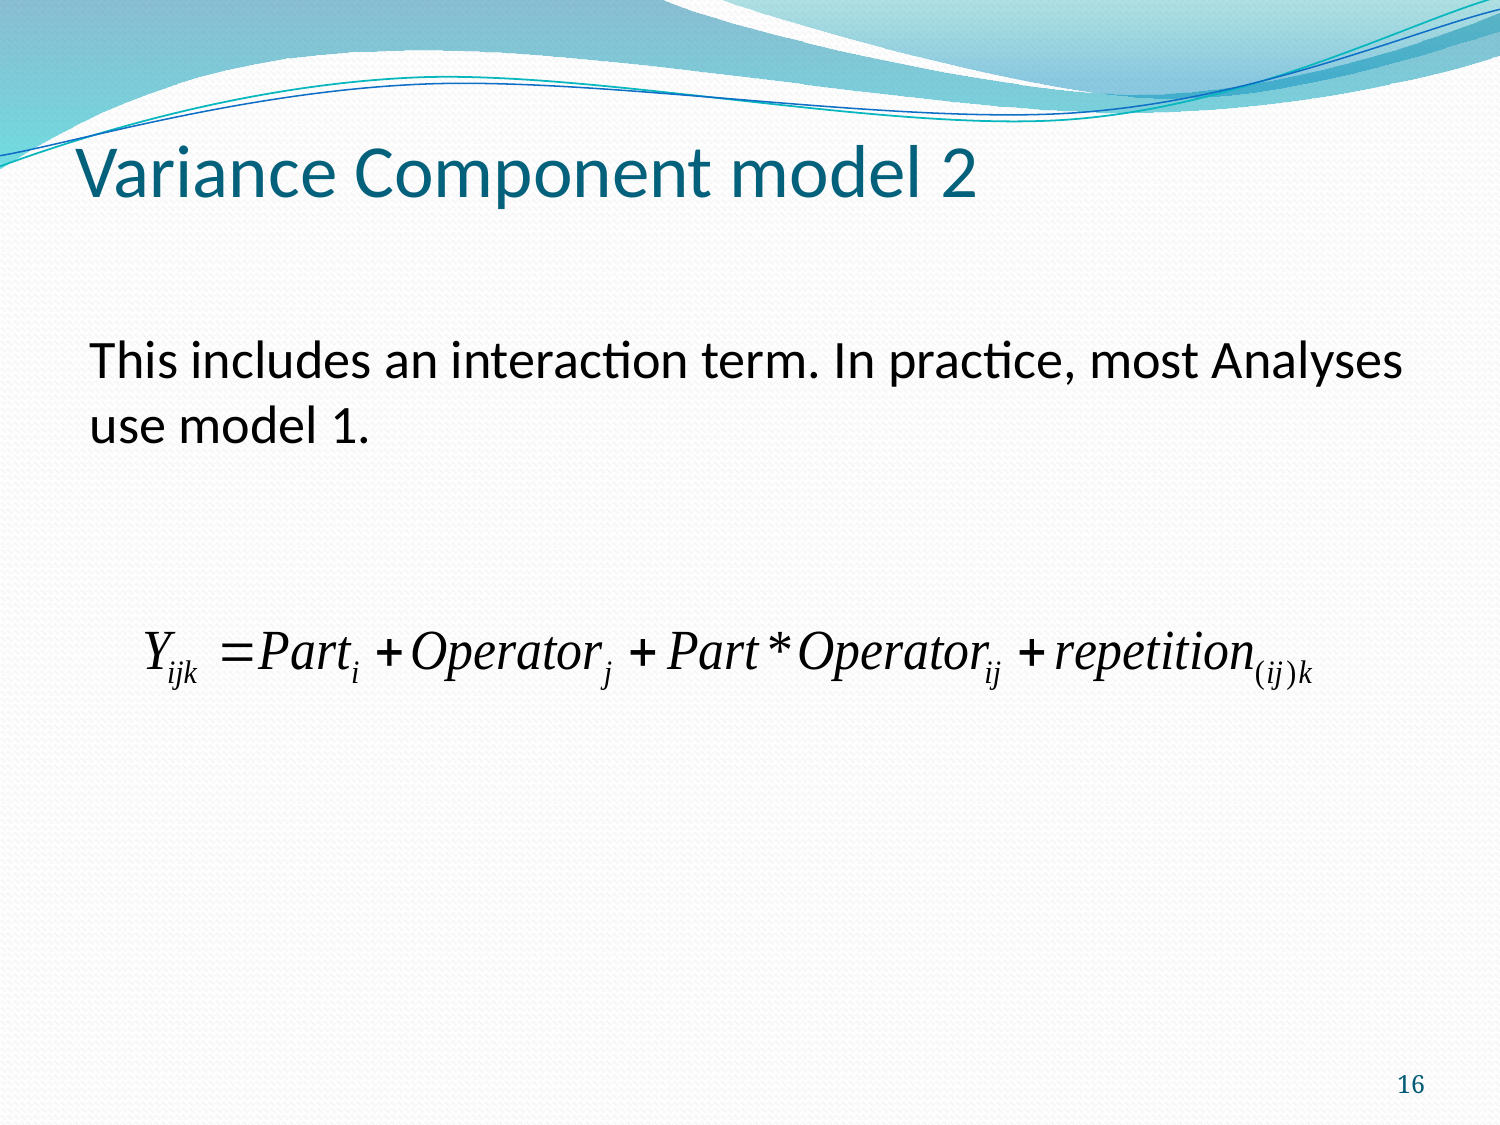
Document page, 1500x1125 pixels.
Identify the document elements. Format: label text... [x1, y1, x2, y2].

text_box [137, 612, 1326, 703]
title Variance Component model 2 [75, 115, 1425, 303]
list This includes an interaction term. In practice, most Analyses use model 1. [75, 317, 1425, 1038]
slide_number 16 [1299, 1042, 1425, 1103]
